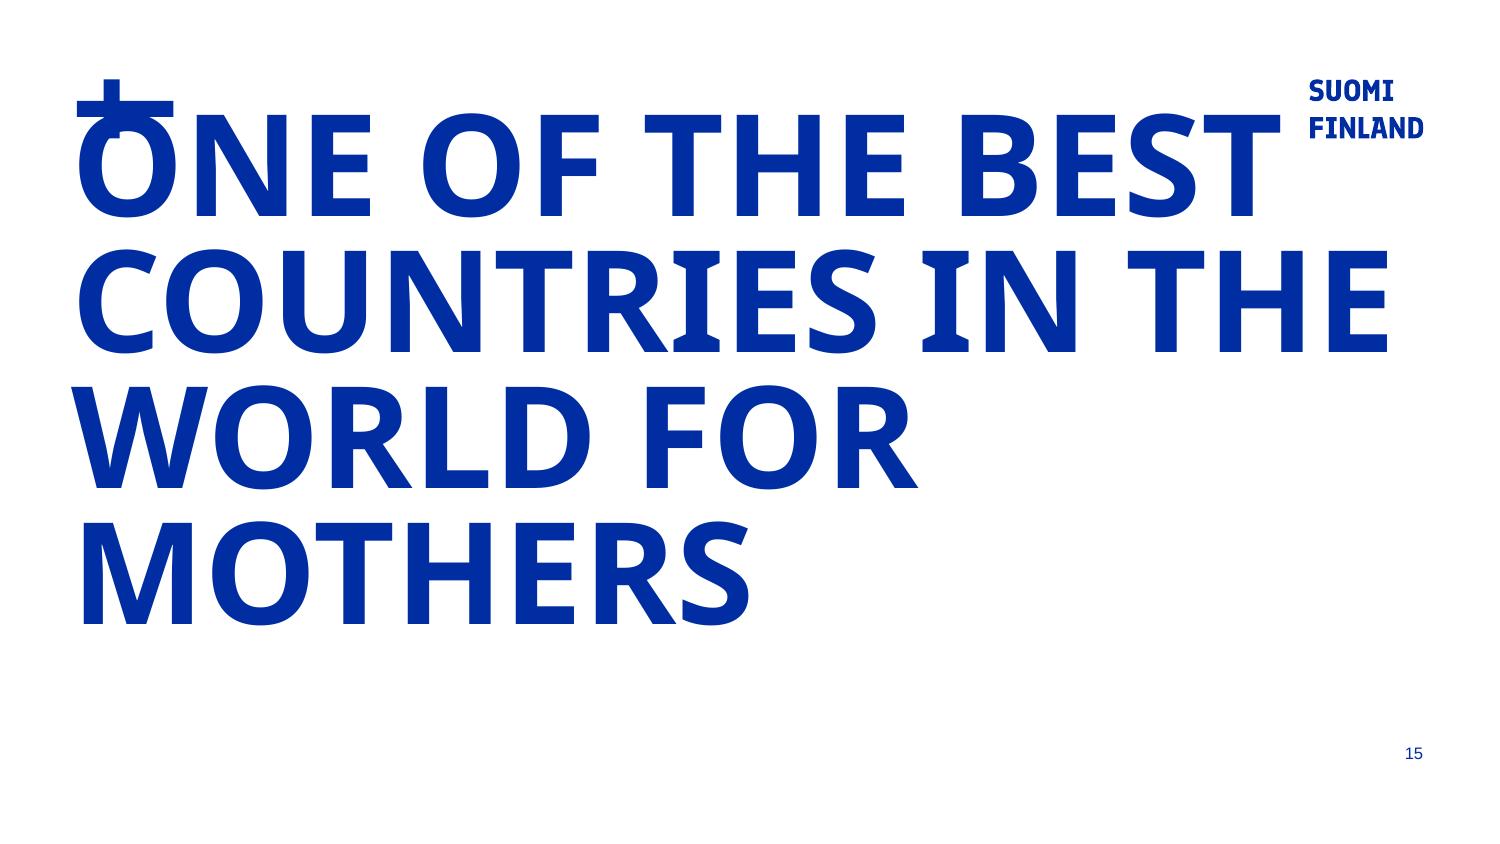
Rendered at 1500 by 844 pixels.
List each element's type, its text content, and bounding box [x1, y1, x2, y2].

slide_number 15 [1305, 740, 1424, 765]
text_box ONE OF THE BEST COUNTRIES IN THE WORLD FOR MOTHERS [71, 374, 1500, 652]
